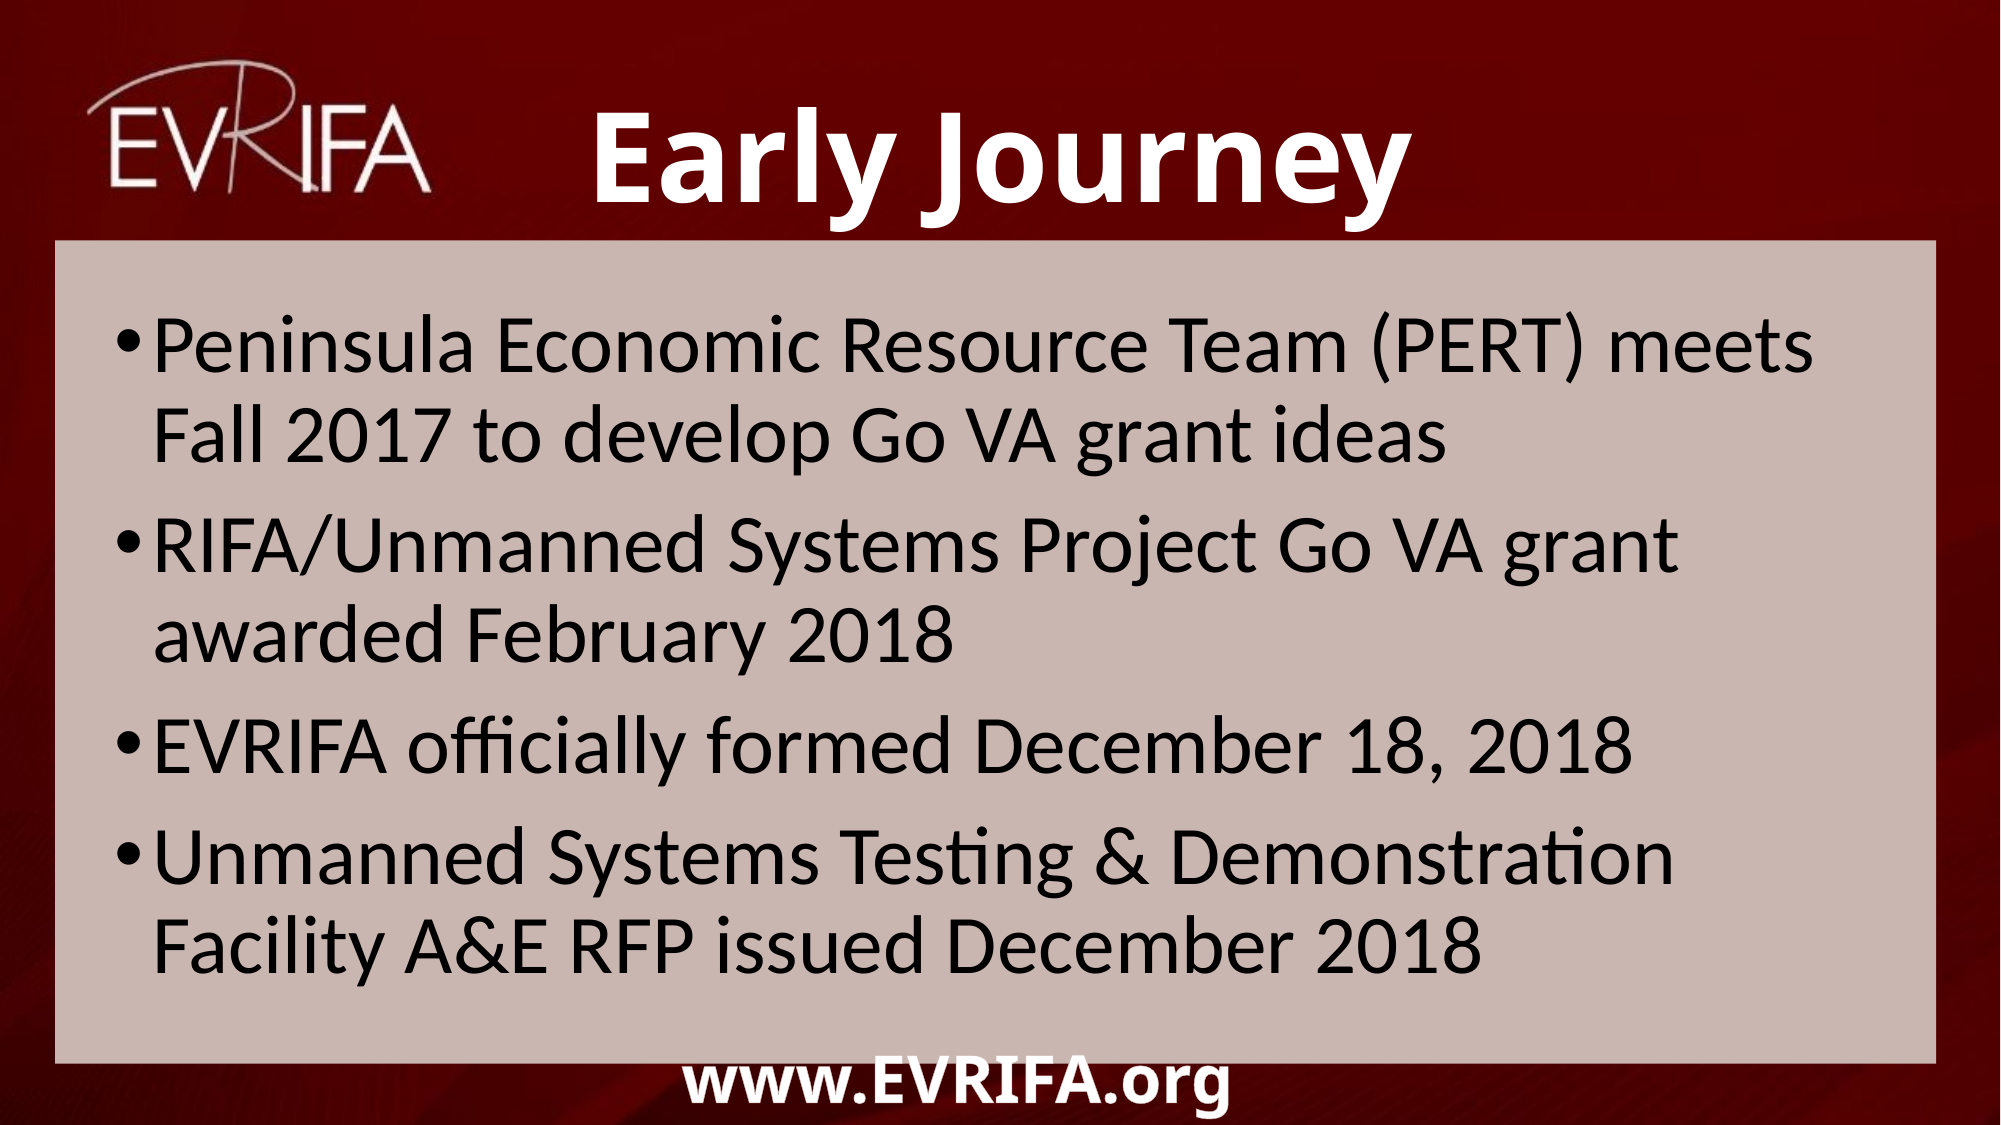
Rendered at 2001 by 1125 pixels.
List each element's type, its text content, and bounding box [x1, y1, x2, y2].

text_box www.EVRIFA.org [95, 972, 1821, 1125]
title Early Journey [137, 53, 1863, 240]
list Peninsula Economic Resource Team (PERT) meets Fall 2017 to develop Go VA grant ideas RIFA/Unmanned Systems Project Go VA grant awarded February 2018 EVRIFA officially formed December 18, 2018 Unmanned Systems Testing & Demonstration Facility A&E RFP issued December 2018 [55, 240, 1937, 1064]
picture [0, 0, 2001, 1125]
